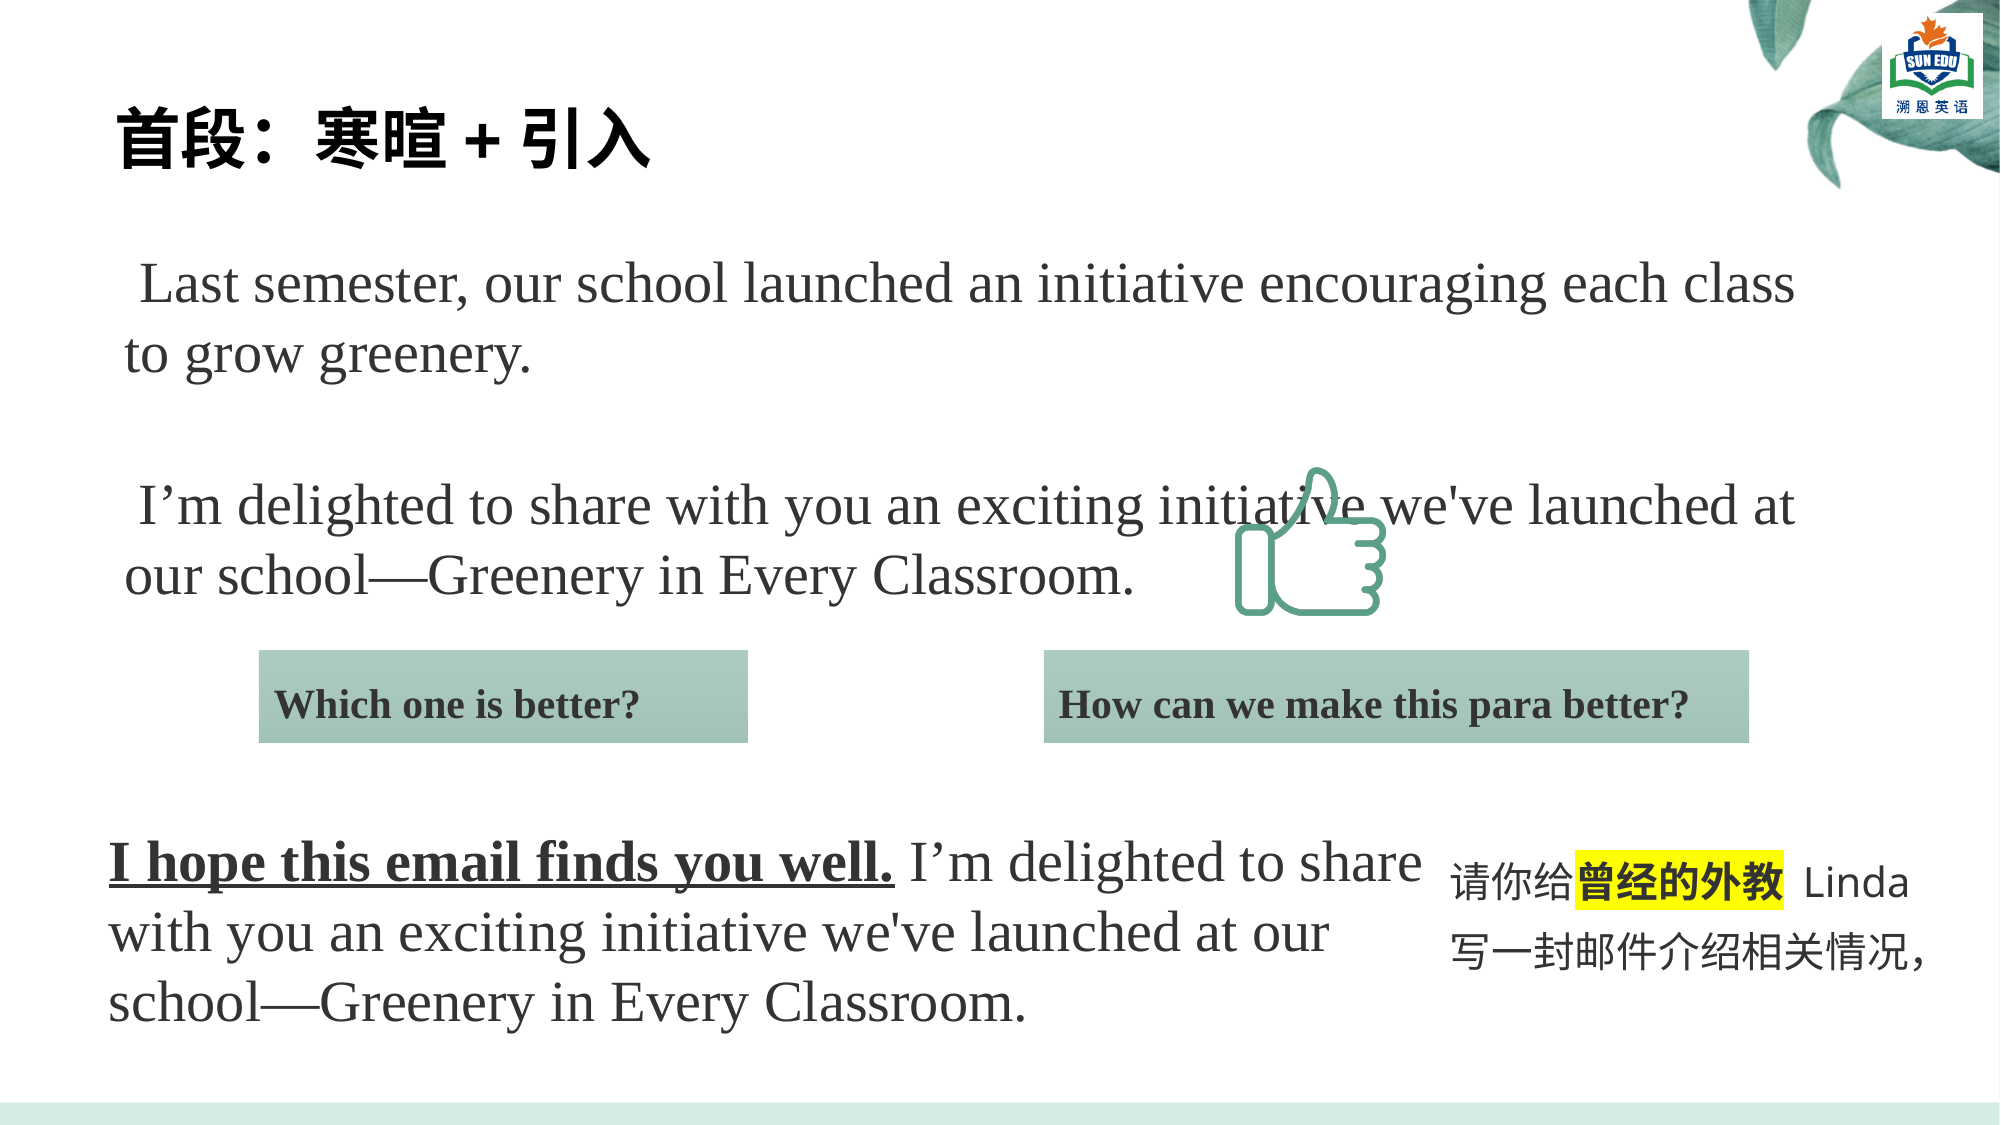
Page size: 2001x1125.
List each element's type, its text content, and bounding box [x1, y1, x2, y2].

text_box Which one is better? [258, 650, 748, 743]
title 首段：寒暄+引入 [114, 59, 1886, 178]
text_box How can we make this para better? [1043, 650, 1750, 743]
picture [1635, 0, 2000, 191]
text_box I hope this email finds you well. I’m delighted to share with you an exciting initiative we've launched at our school—Greenery in Every Classroom. [94, 815, 1443, 1040]
text_box Last semester, our school launched an initiative encouraging each class to grow greenery. [109, 236, 1836, 407]
text_box I’m delighted to share with you an exciting initiative we've launched at our school—Greenery in Every Classroom. [109, 458, 1812, 614]
picture [1235, 466, 1386, 617]
text_box 请你给曾经的外教 Linda写一封邮件介绍相关情况， [1434, 828, 1965, 984]
